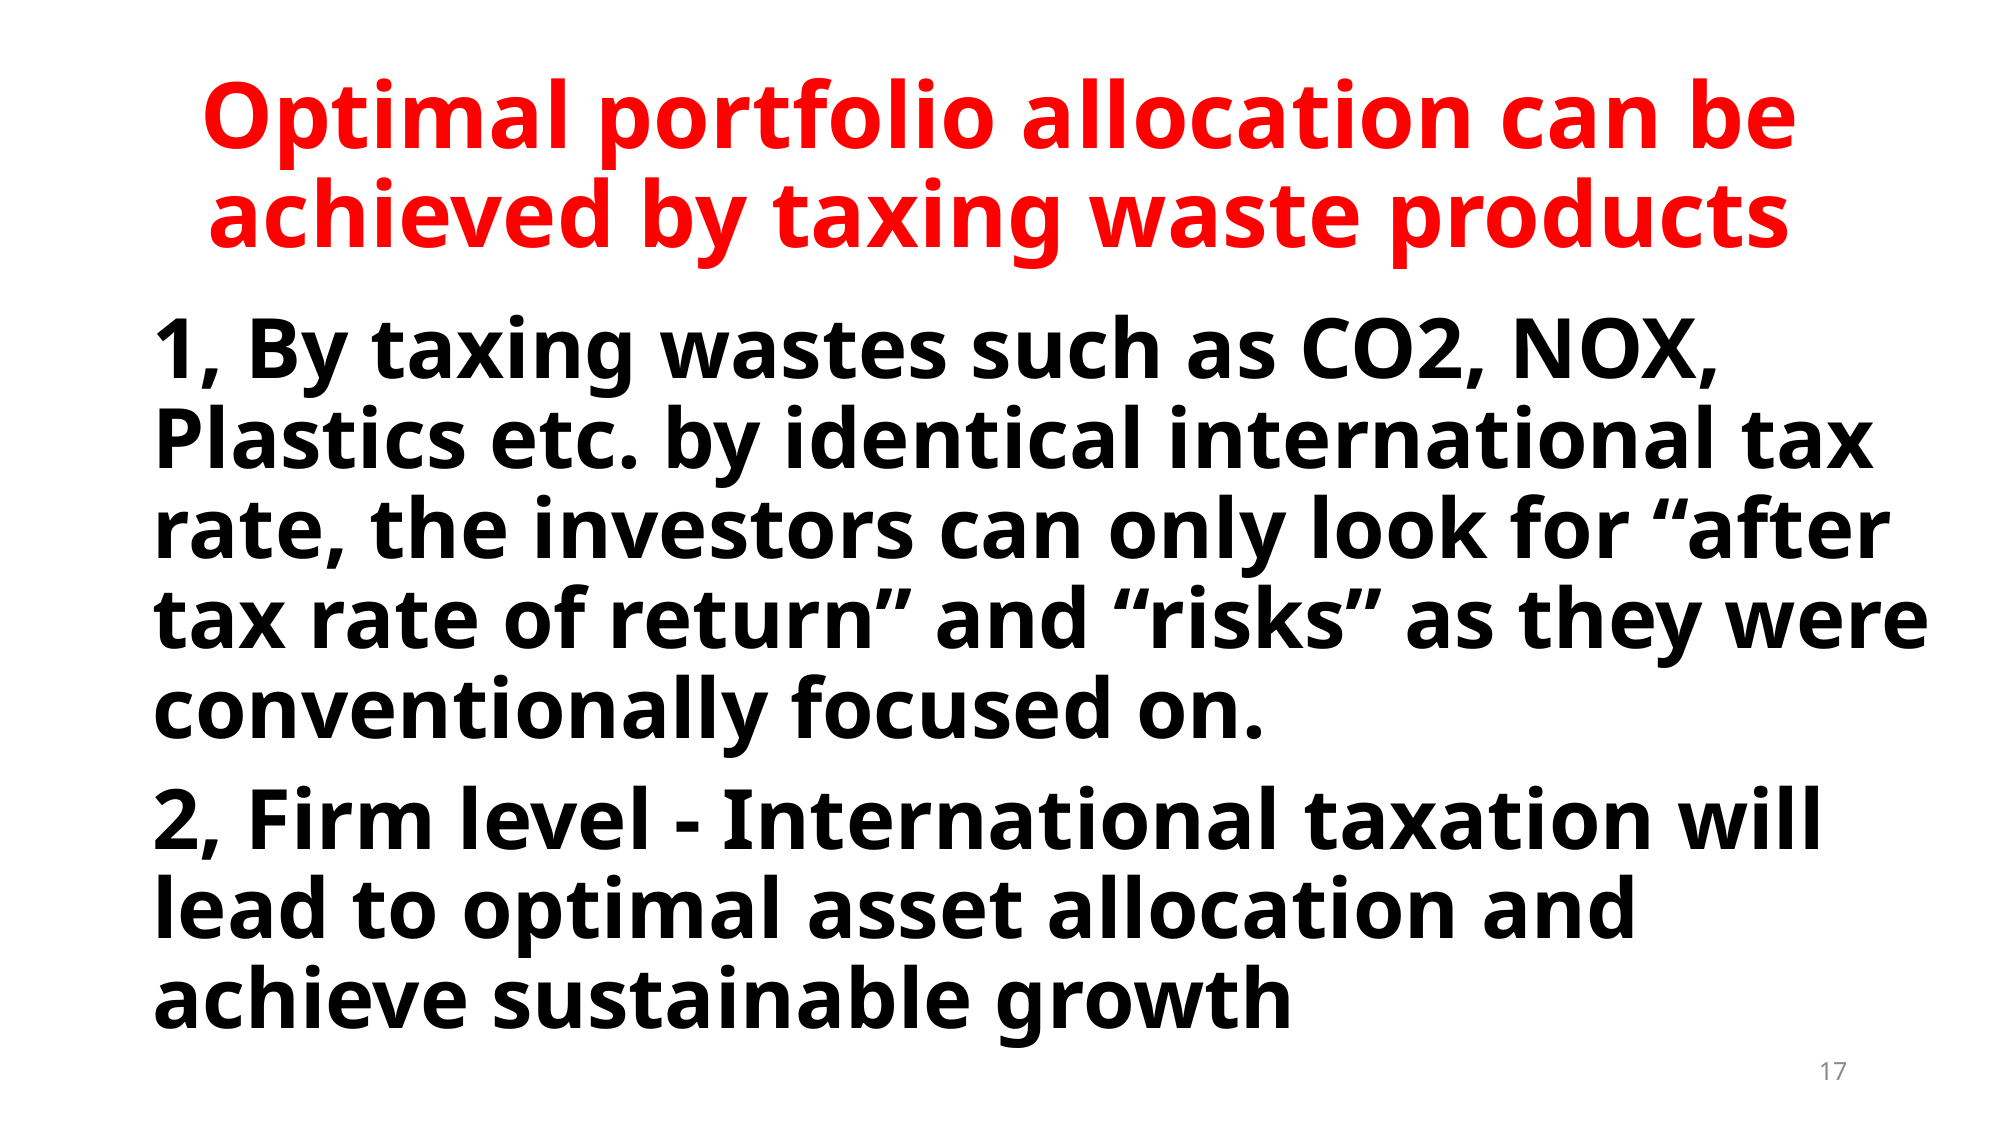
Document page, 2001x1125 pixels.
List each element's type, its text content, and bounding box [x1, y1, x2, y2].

slide_number 17 [1412, 1042, 1863, 1103]
list 1, By taxing wastes such as CO2, NOX, Plastics etc. by identical international tax rate, the investors can only look for “after tax rate of return” and “risks” as they were conventionally focused on. 2, Firm level - International taxation will lead to optimal asset allocation and achieve sustainable growth [137, 299, 1952, 1066]
title Optimal portfolio allocation can be achieved by taxing waste products [137, 59, 1863, 278]
